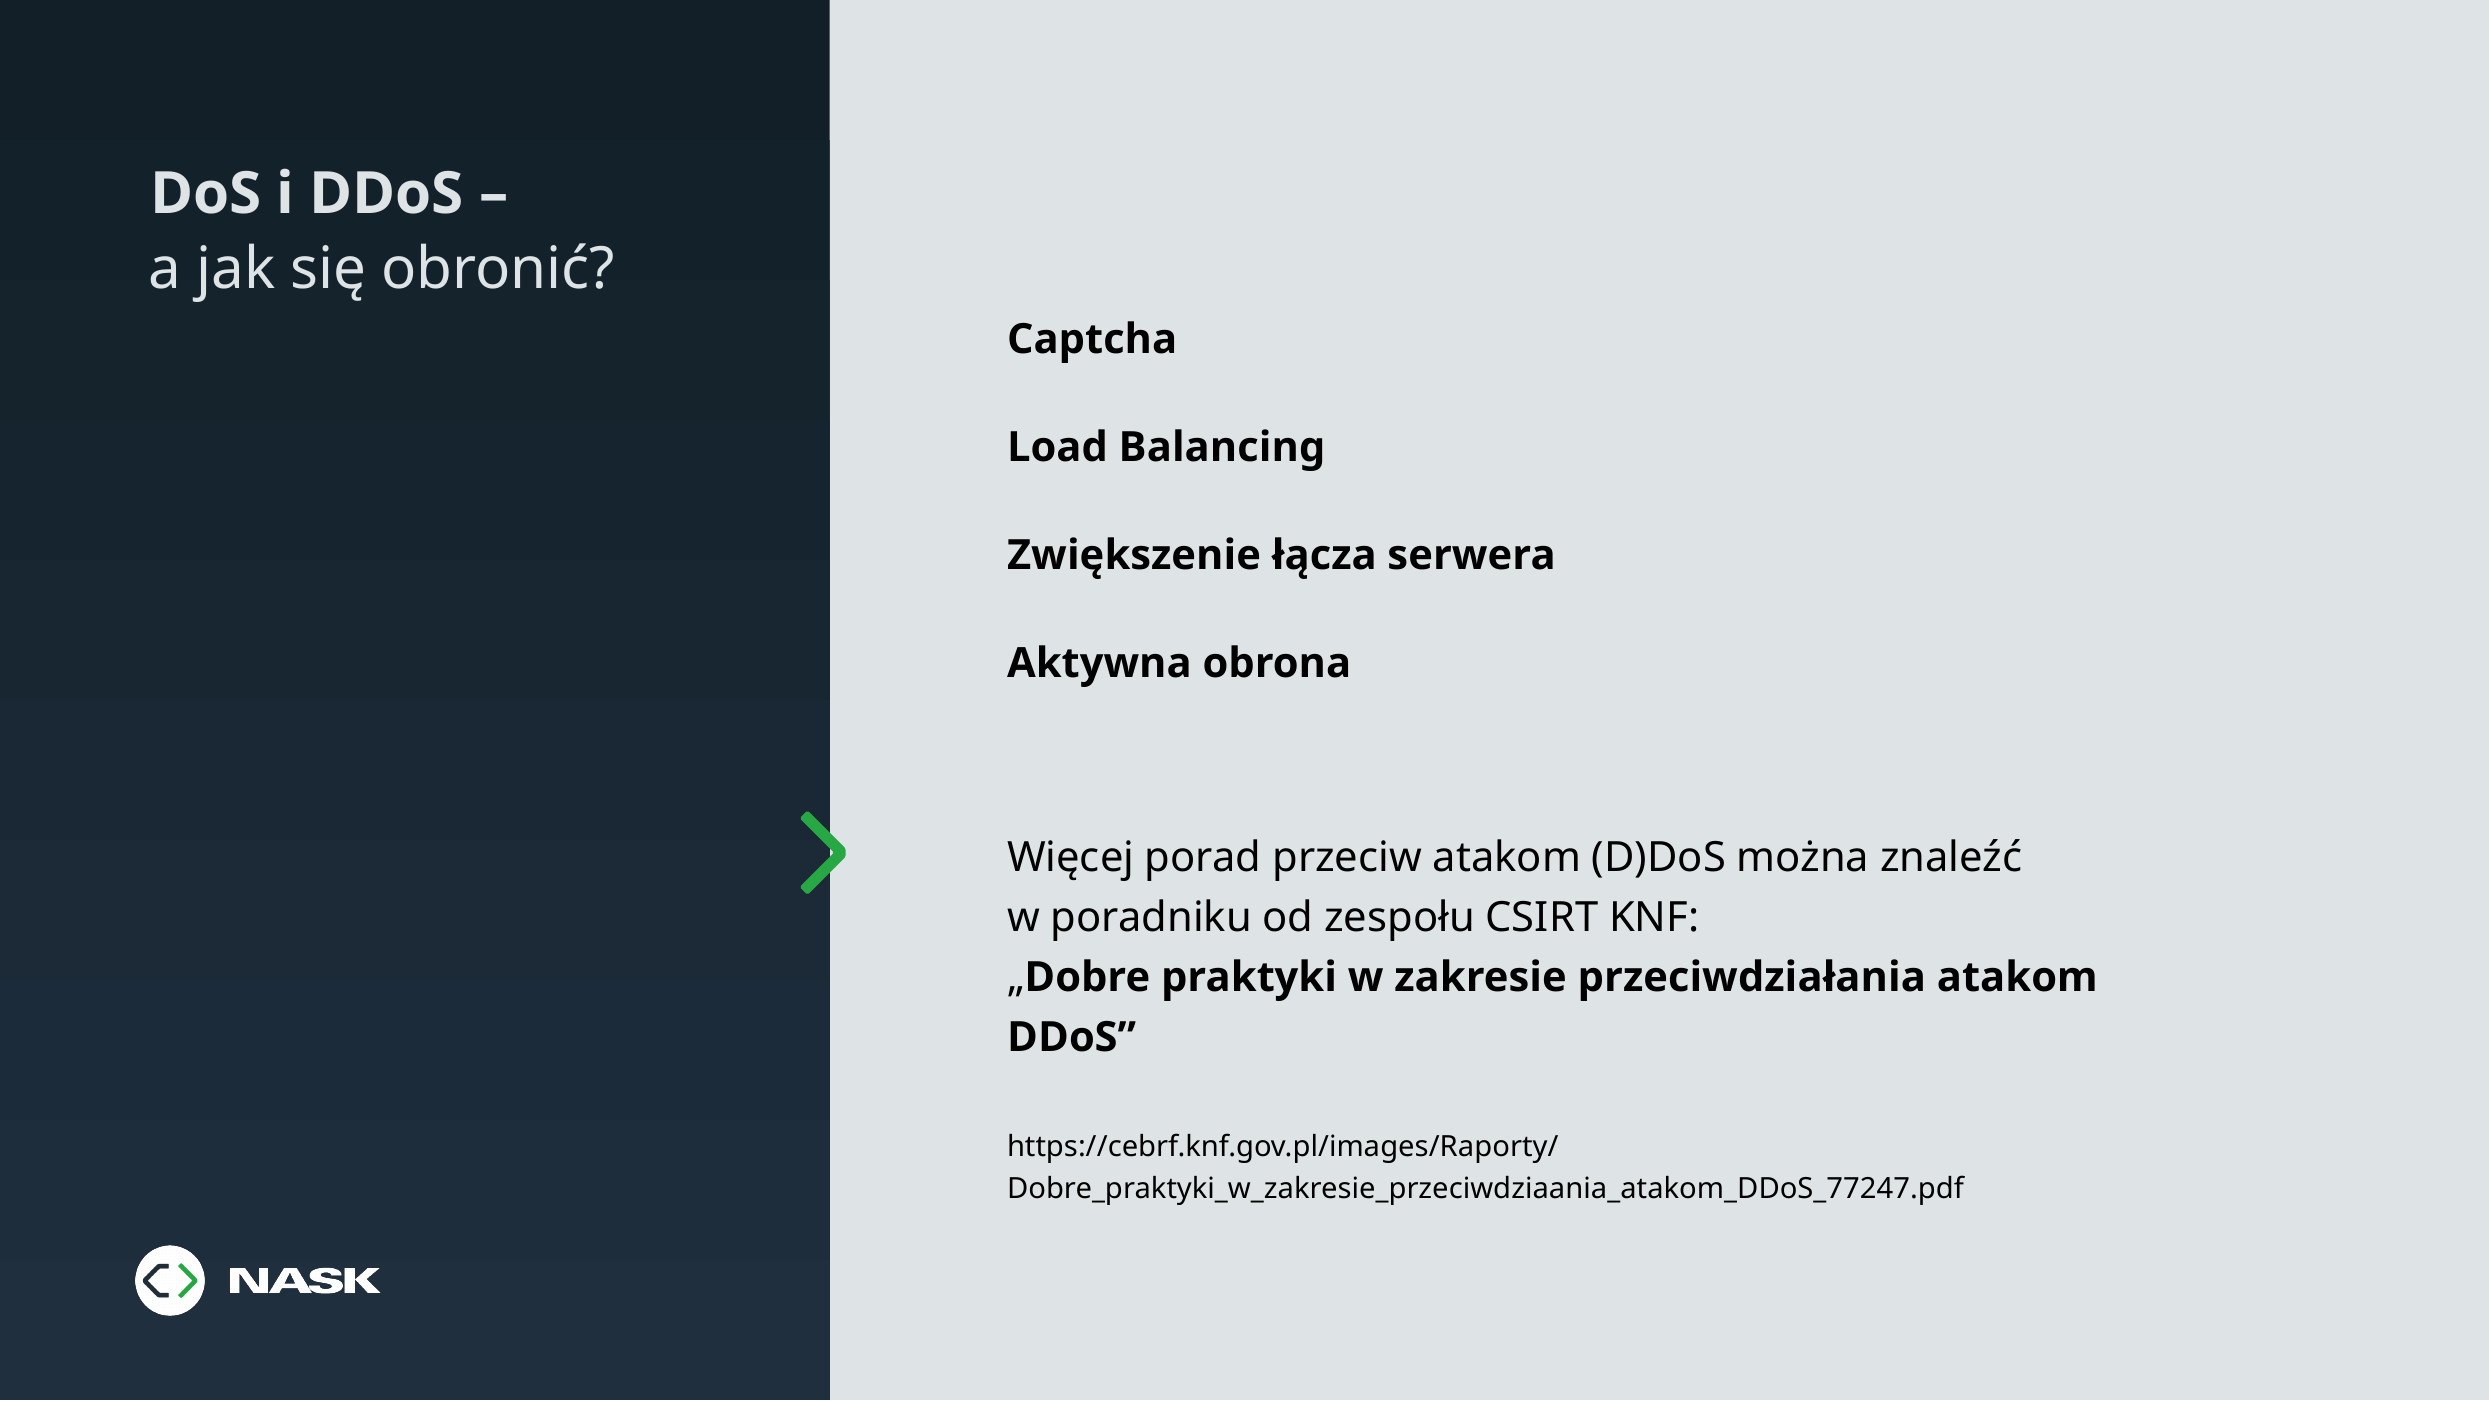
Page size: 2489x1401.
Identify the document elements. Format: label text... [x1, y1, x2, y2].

text_box [0, 0, 831, 1400]
text_box Więcej porad przeciw atakom (D)DoS można znaleźć w poradniku od zespołu CSIRT KNF: „Dobre praktyki w zakresie przeciwdziałania atakom DDoS” https://cebrf.knf.gov.pl/images/Raporty/Dobre_praktyki_w_zakresie_przeciwdziaania_atakom_DDoS_77247.pdf [992, 812, 2254, 1262]
text_box Load Balancing [992, 412, 1350, 478]
text_box Aktywna obrona [992, 628, 1583, 694]
text_box Zwiększenie łącza serwera [992, 520, 1583, 586]
text_box a jak się obronić? [133, 215, 748, 895]
text_box DoS i DDoS – [135, 140, 750, 820]
text_box [800, 811, 846, 894]
text_box Captcha [992, 304, 1245, 370]
picture [135, 1245, 381, 1316]
